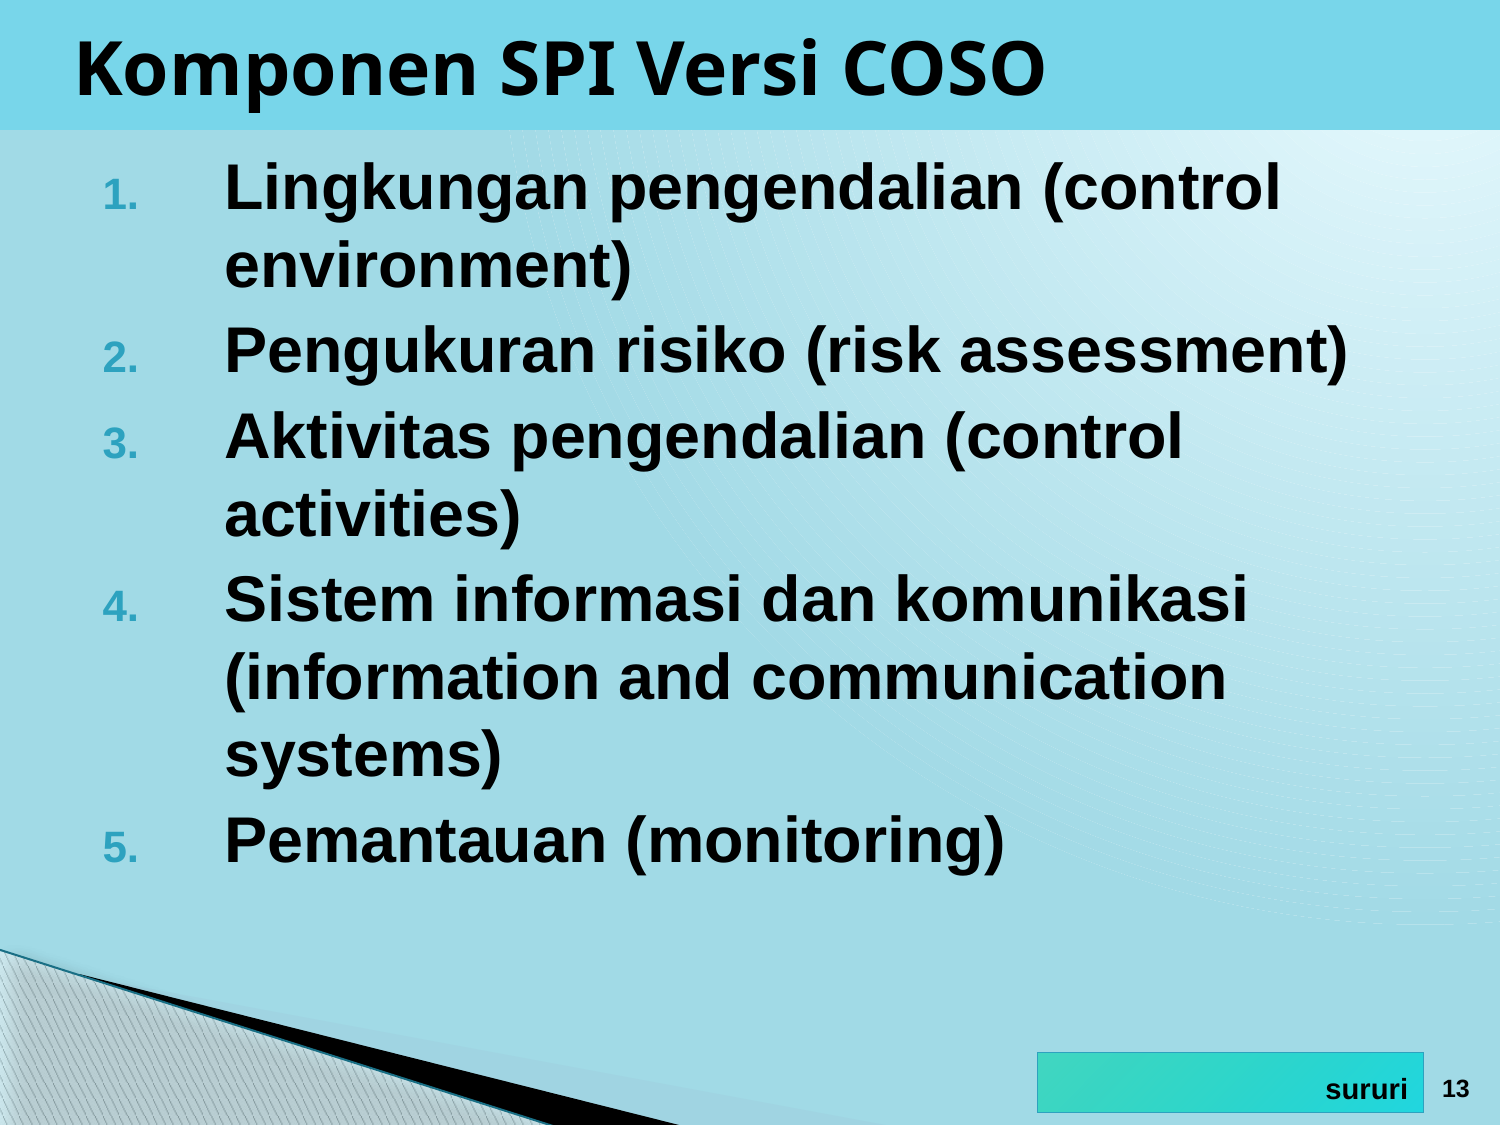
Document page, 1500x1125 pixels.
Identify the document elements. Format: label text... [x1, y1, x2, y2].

title Komponen SPI Versi COSO [0, 0, 1500, 130]
slide_number 13 [1425, 1050, 1486, 1110]
footer sururi [1037, 1052, 1424, 1113]
list Lingkungan pengendalian (control environment) Pengukuran risiko (risk assessment) Aktivitas pengendalian (control activities) Sistem informasi dan komunikasi (information and communication systems) Pemantauan (monitoring) [87, 137, 1413, 963]
